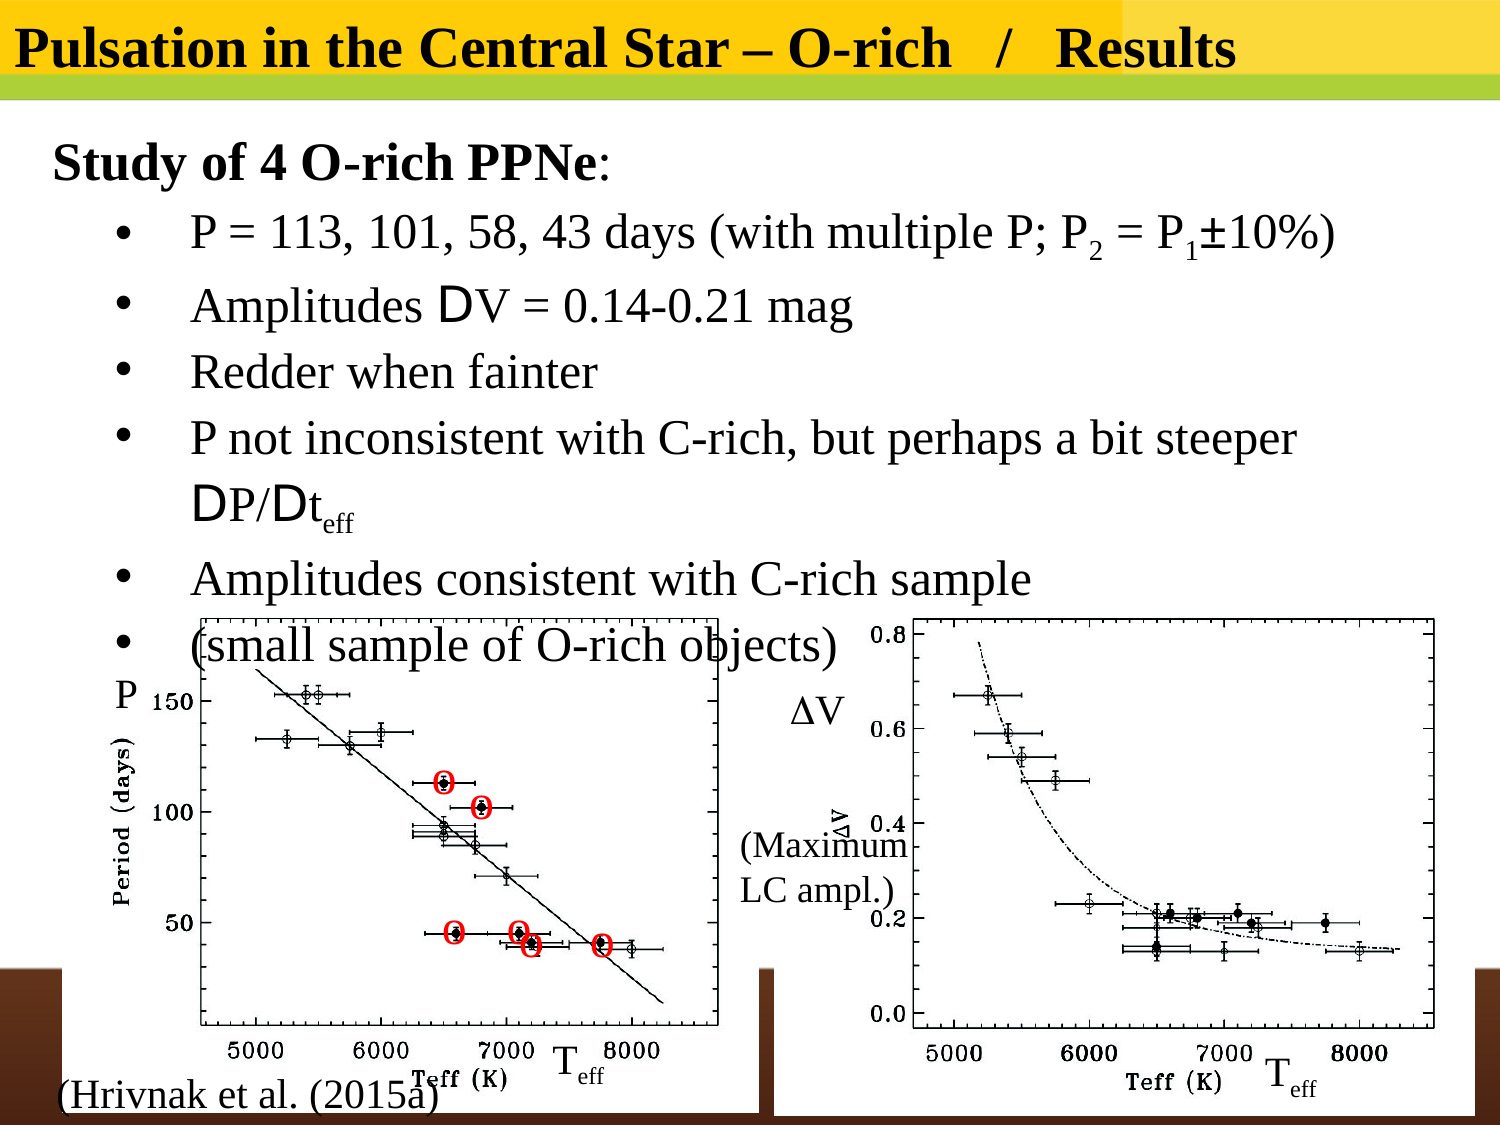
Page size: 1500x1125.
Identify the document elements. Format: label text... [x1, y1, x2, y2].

text_box (MaximumLC ampl.) [762, 812, 769, 918]
picture [0, 87, 1500, 1125]
text_box (Hrivnak et al. (2015a) [41, 1059, 455, 1125]
text_box Pulsation in the Central Star – O-rich / Results [0, 1, 1500, 87]
text_box Study of 4 O-rich PPNe: P = 113, 101, 58, 43 days (with multiple P; P2 = P1±10%) Amplitudes DV = 0.14-0.21 mag Redder when fainter P not inconsistent with C-rich, but perhaps a bit steeper DP/Dteff Amplitudes consistent with C-rich sample (small sample of O-rich objects) [24, 112, 1488, 679]
